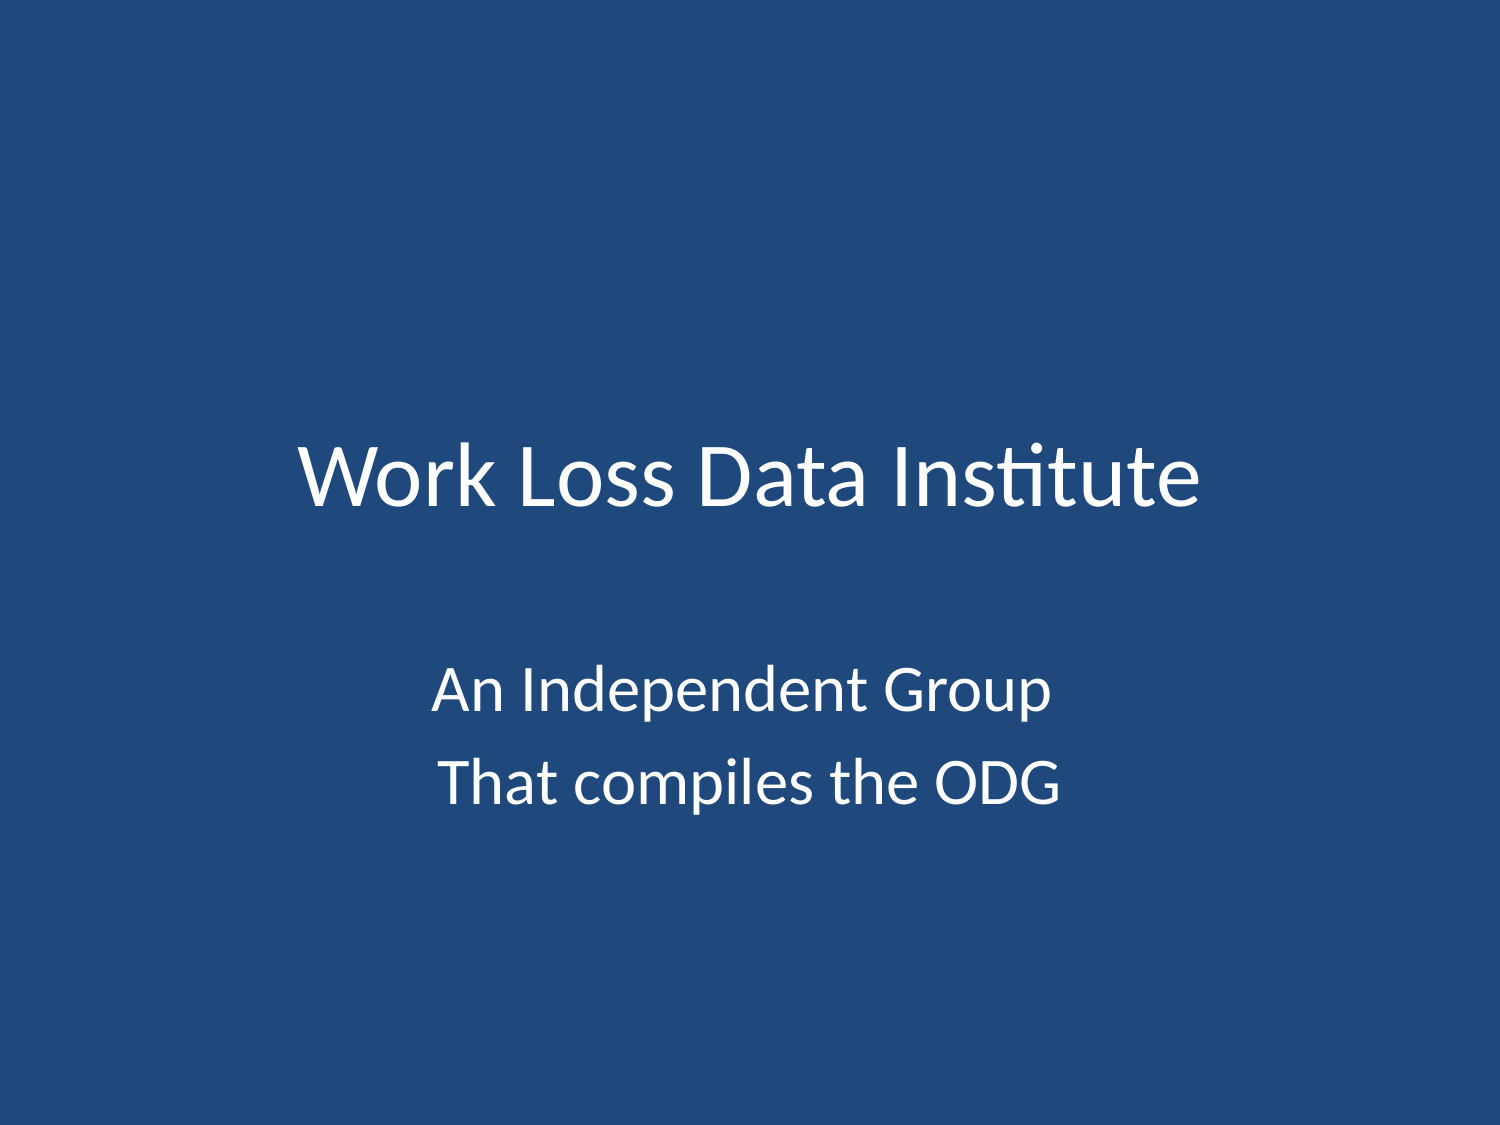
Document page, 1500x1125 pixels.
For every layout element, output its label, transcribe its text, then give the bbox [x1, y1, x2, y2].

title Work Loss Data Institute [112, 349, 1388, 591]
subtitle An Independent Group That compiles the ODG [225, 637, 1275, 925]
